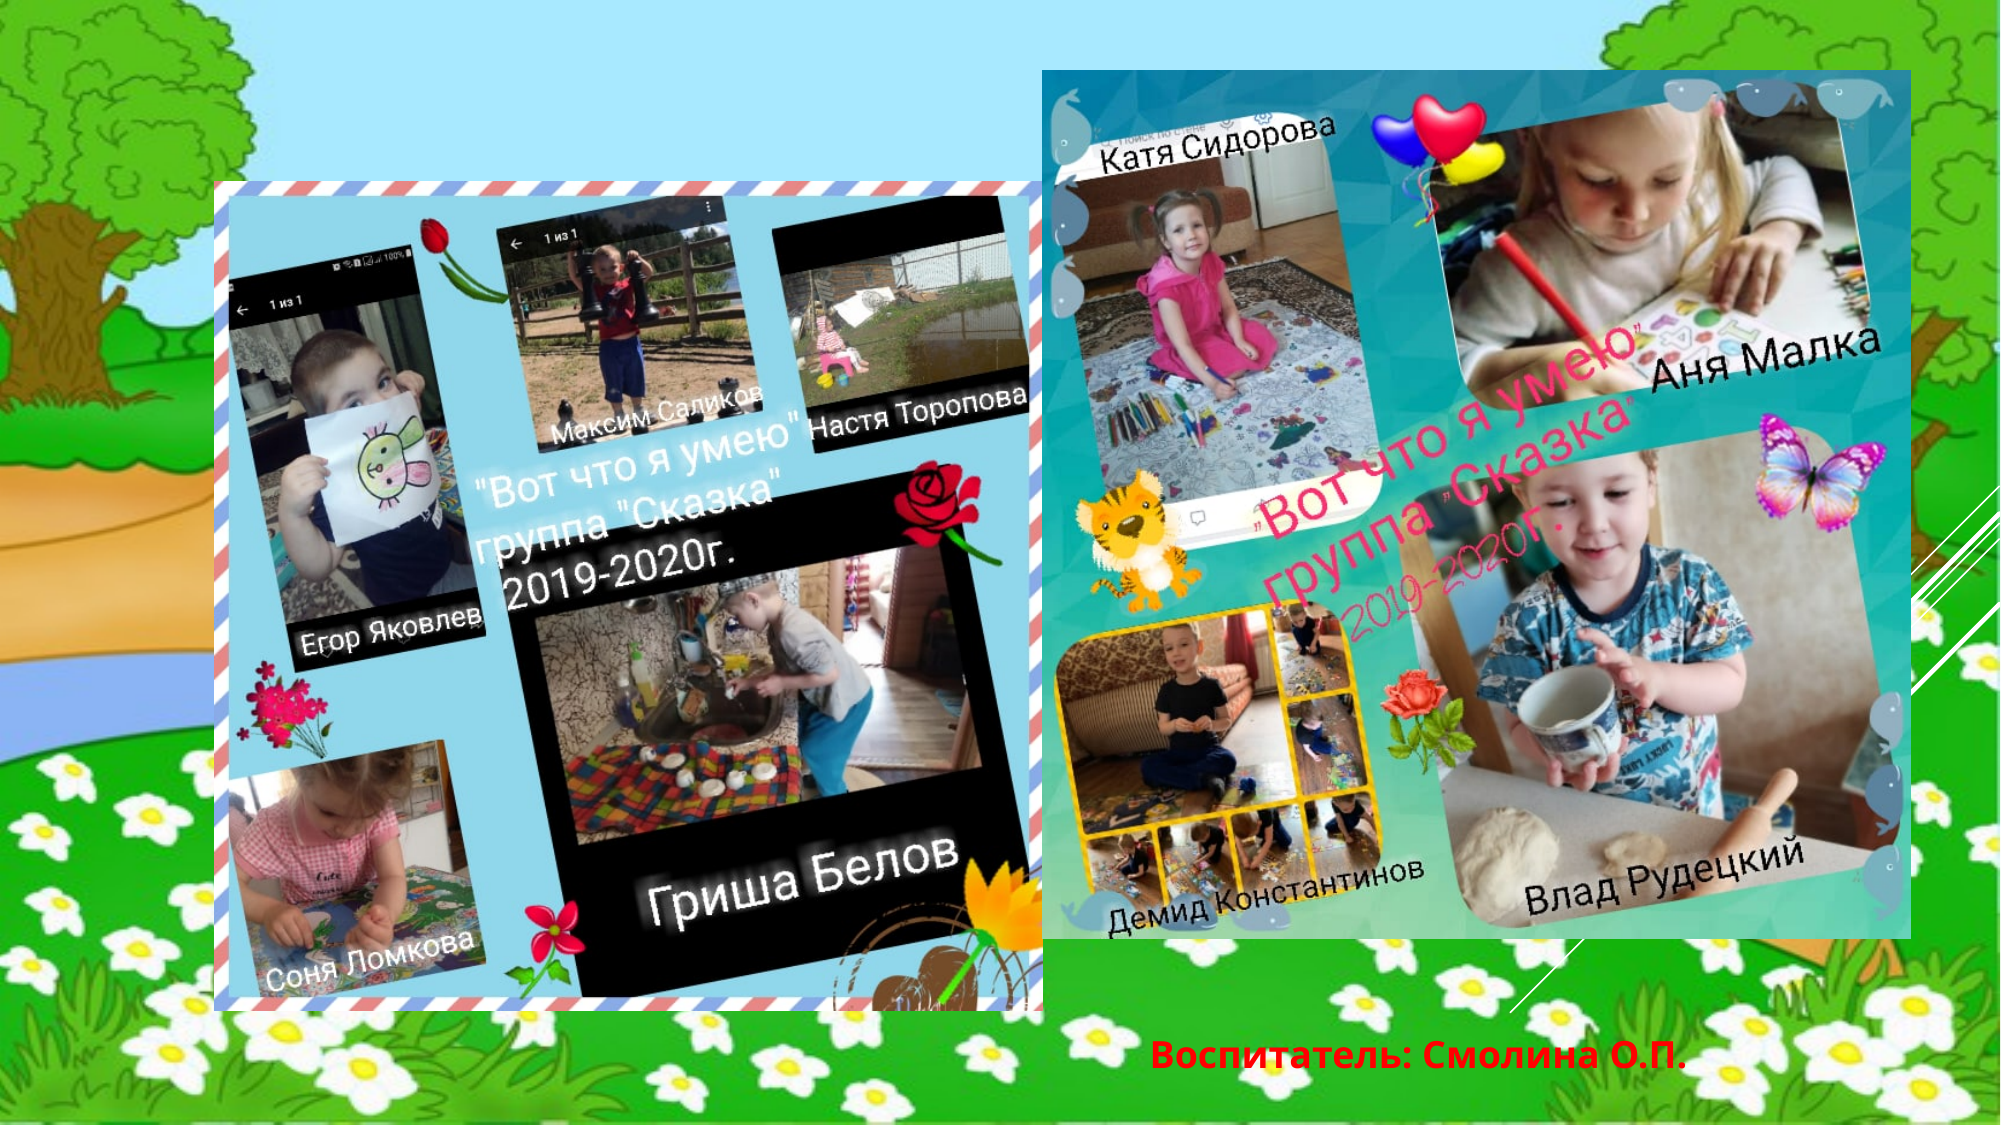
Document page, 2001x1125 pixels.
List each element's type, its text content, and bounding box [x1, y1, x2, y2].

text_box Воспитатель: Смолина О.П. [1134, 1023, 1744, 1084]
picture [0, 0, 2001, 1125]
